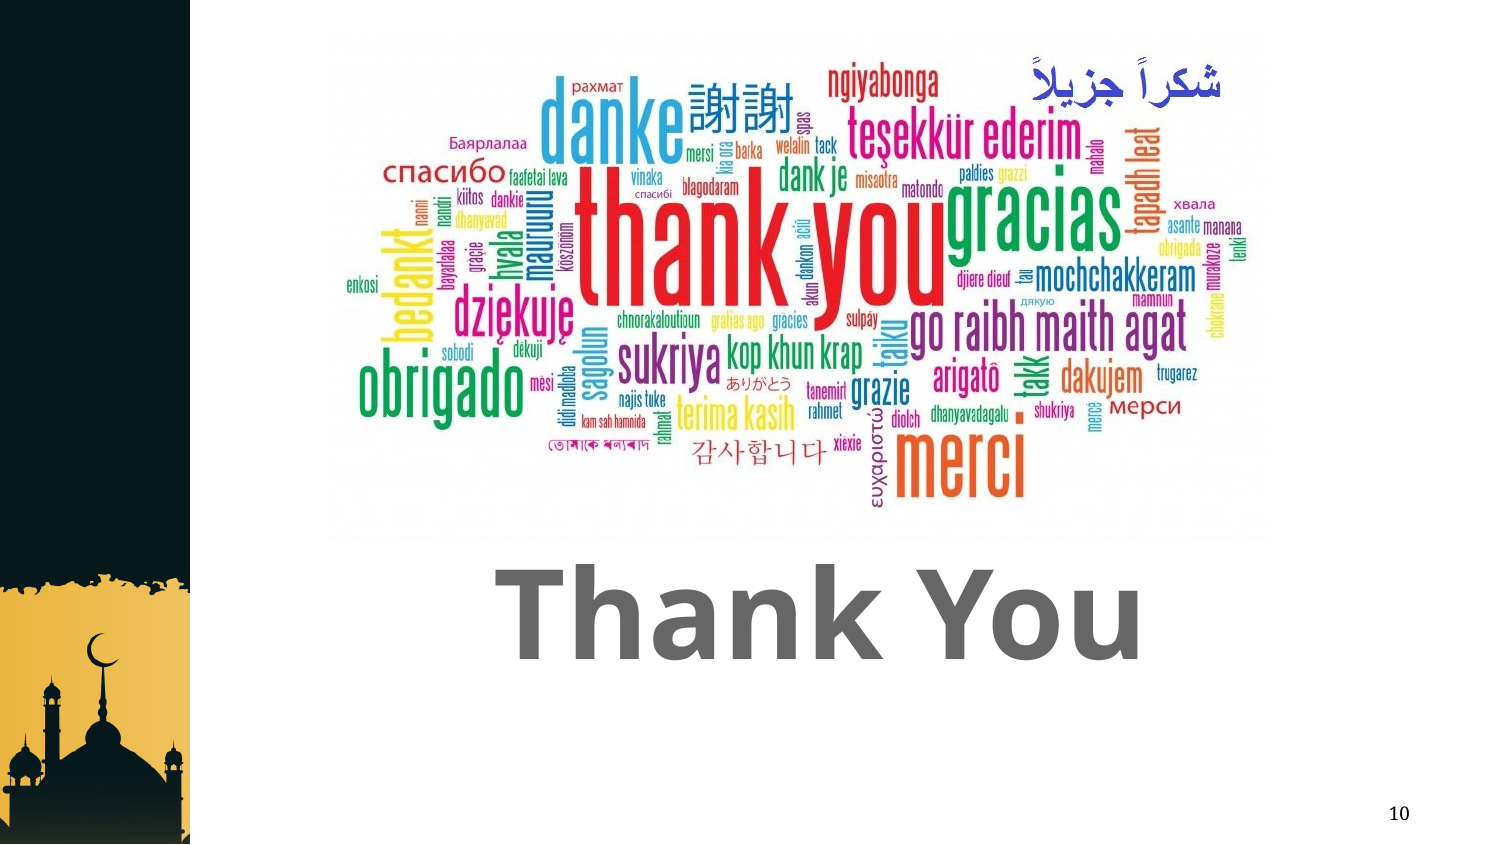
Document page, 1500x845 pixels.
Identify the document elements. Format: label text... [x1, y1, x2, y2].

picture [0, 0, 1500, 844]
title Thank You [218, 539, 1424, 680]
slide_number 10 [1074, 794, 1425, 828]
